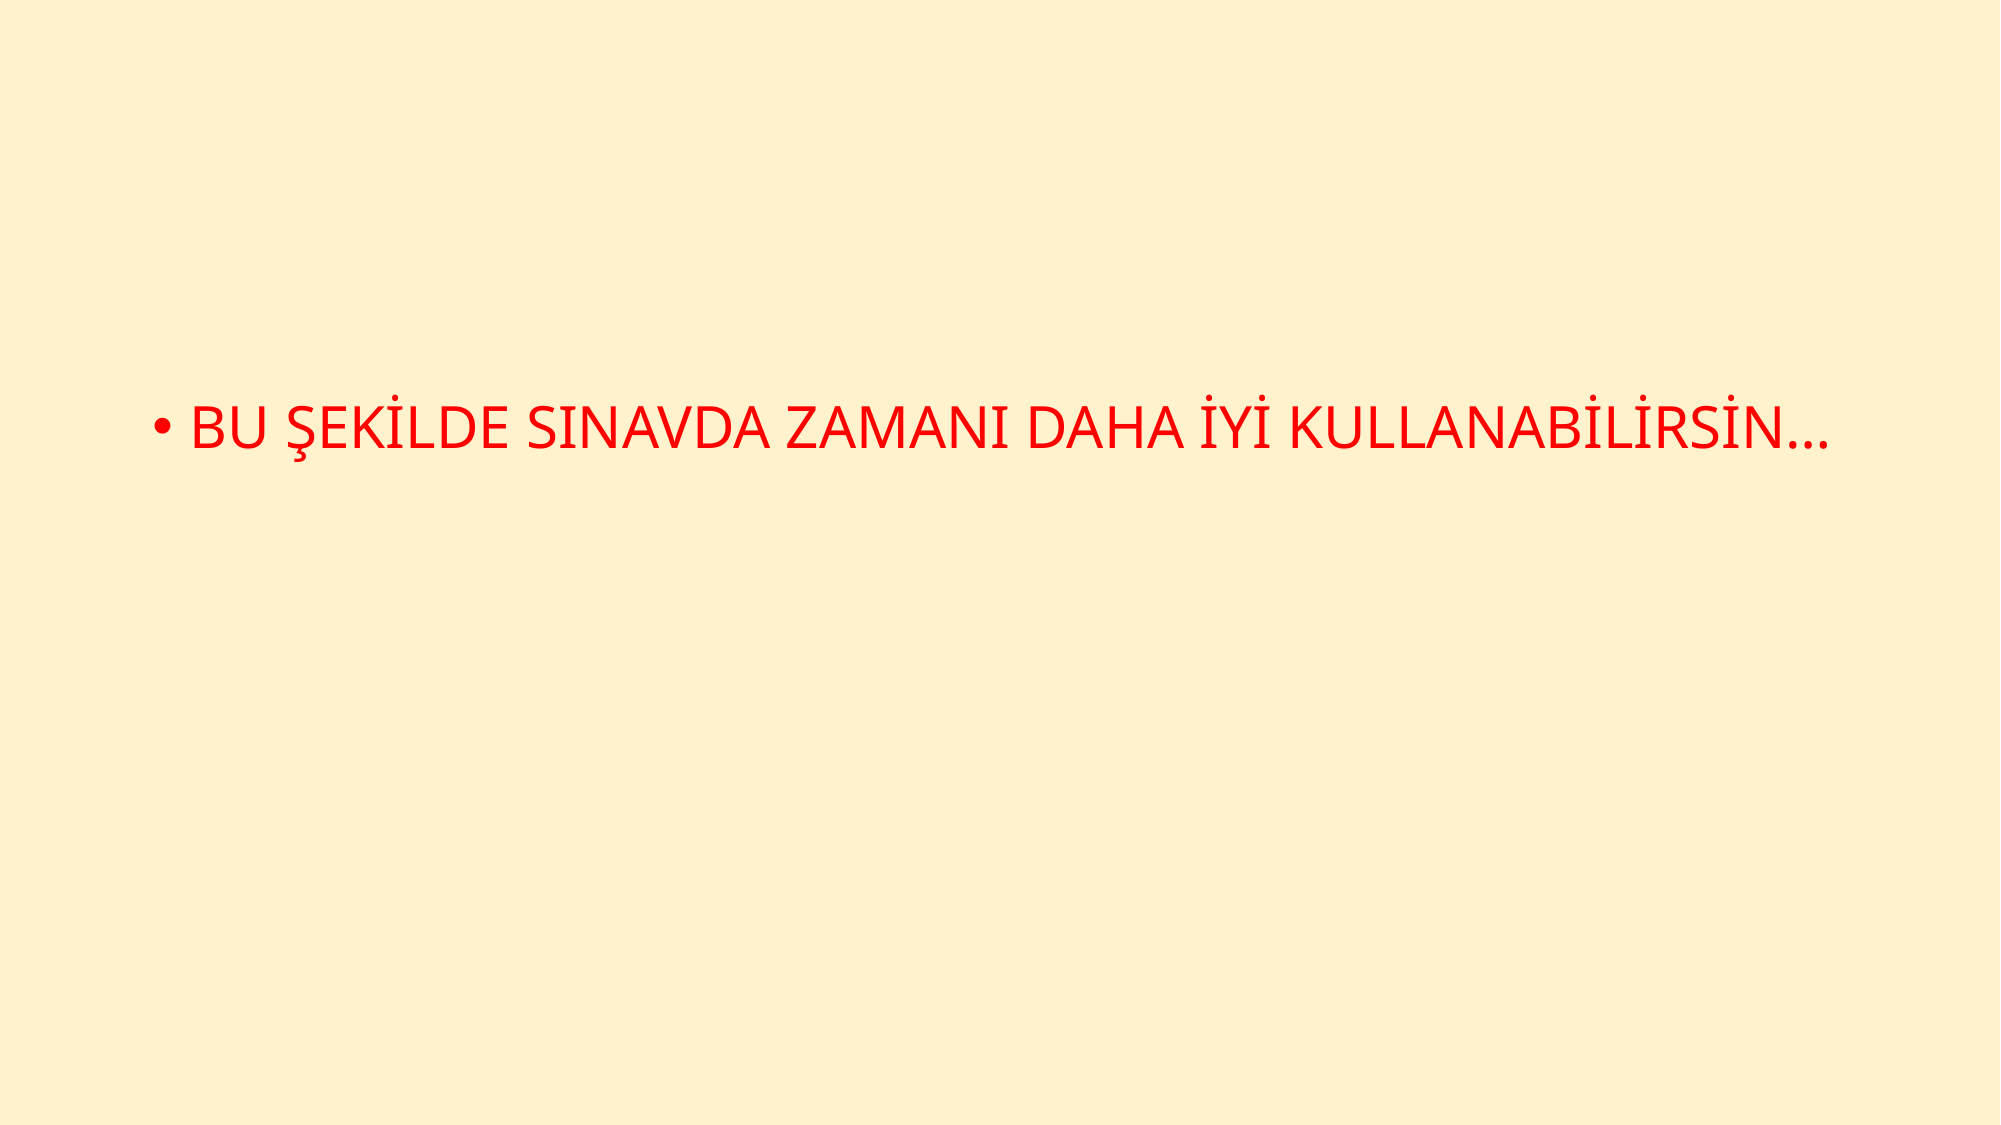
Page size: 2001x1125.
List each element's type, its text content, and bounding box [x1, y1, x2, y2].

list BU ŞEKİLDE SINAVDA ZAMANI DAHA İYİ KULLANABİLİRSİN… [137, 299, 1863, 1014]
